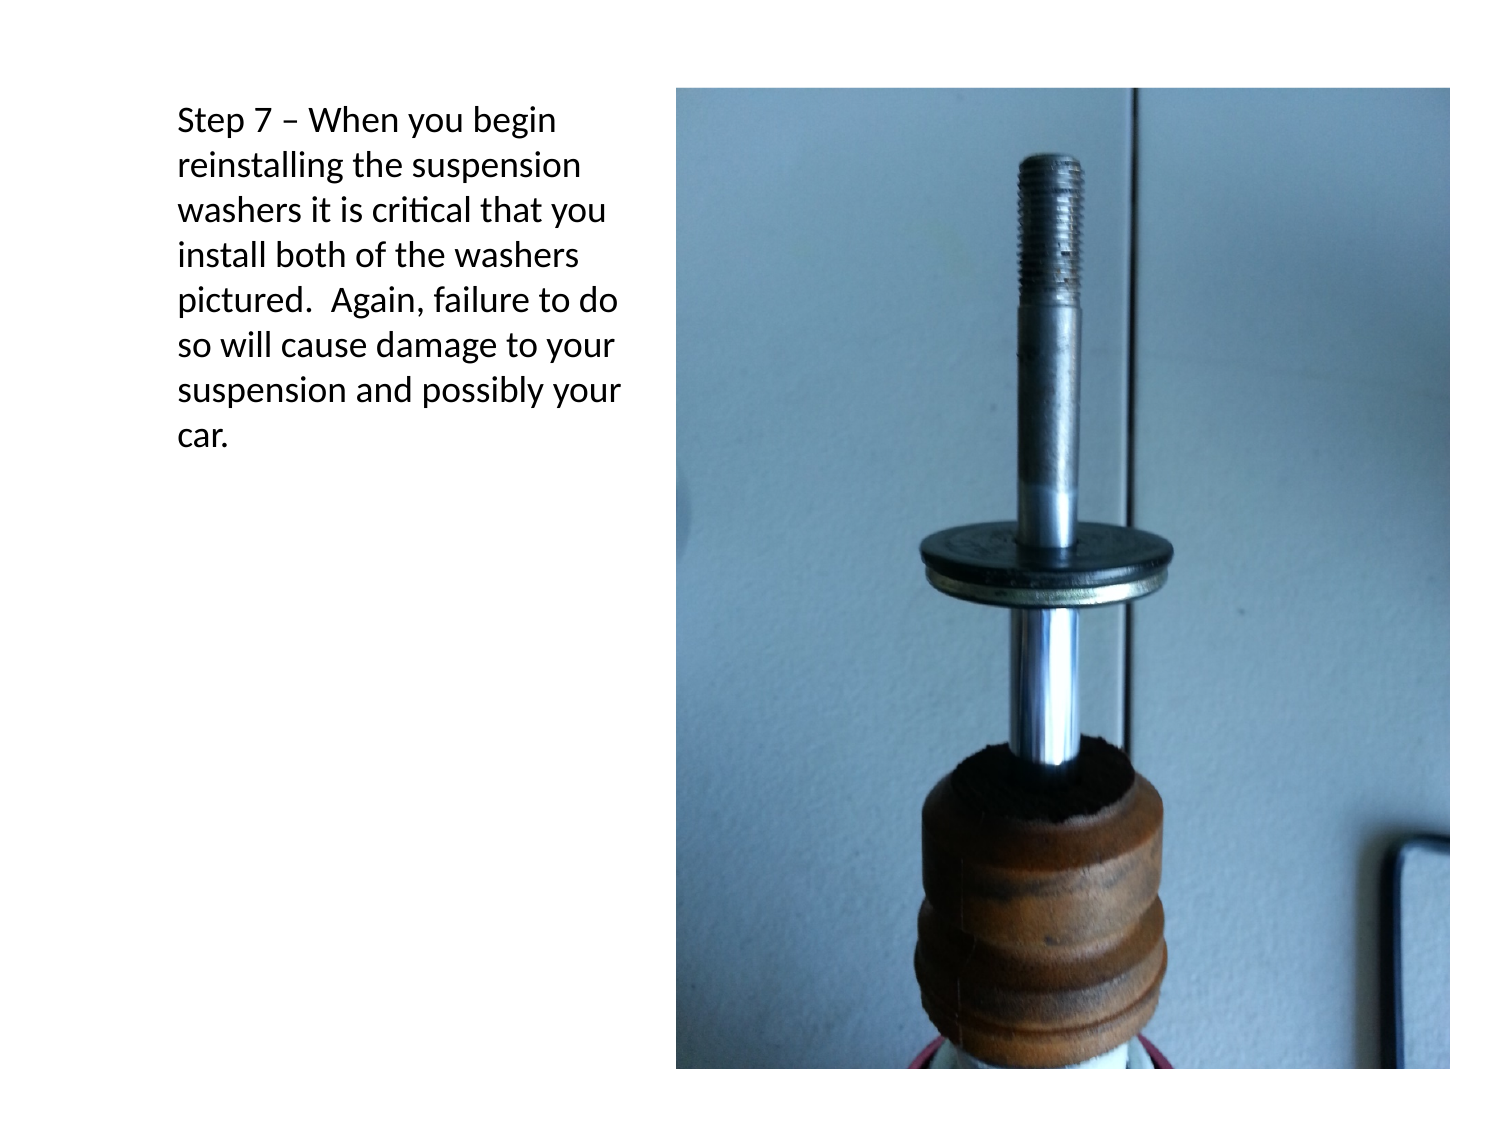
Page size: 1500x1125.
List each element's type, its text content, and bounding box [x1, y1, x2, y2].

picture [571, 89, 1500, 1069]
text_box Step 7 – When you begin reinstalling the suspension washers it is critical that you install both of the washers pictured. Again, failure to do so will cause damage to your suspension and possibly your car. [162, 87, 663, 463]
